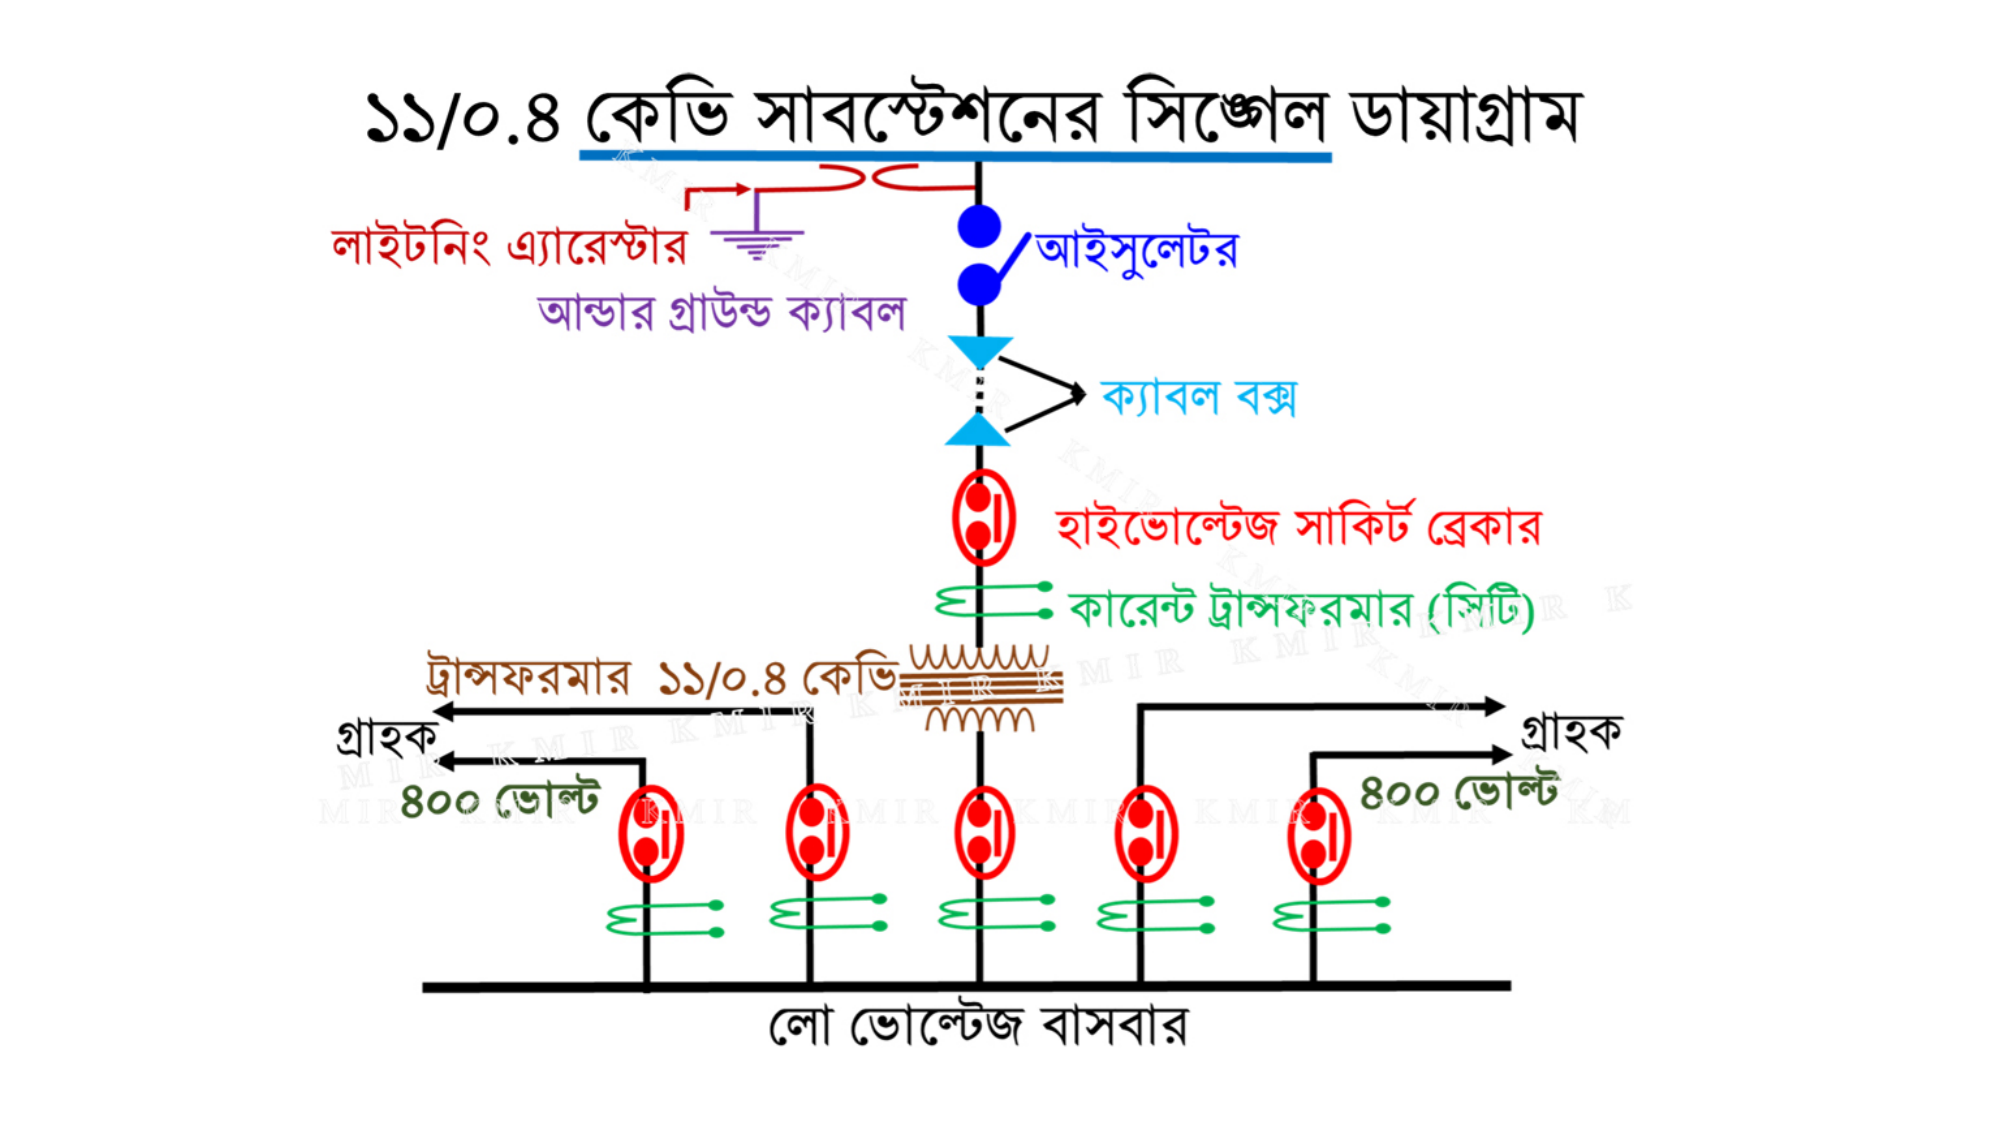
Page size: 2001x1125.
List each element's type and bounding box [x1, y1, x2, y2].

picture [309, 37, 1637, 1061]
